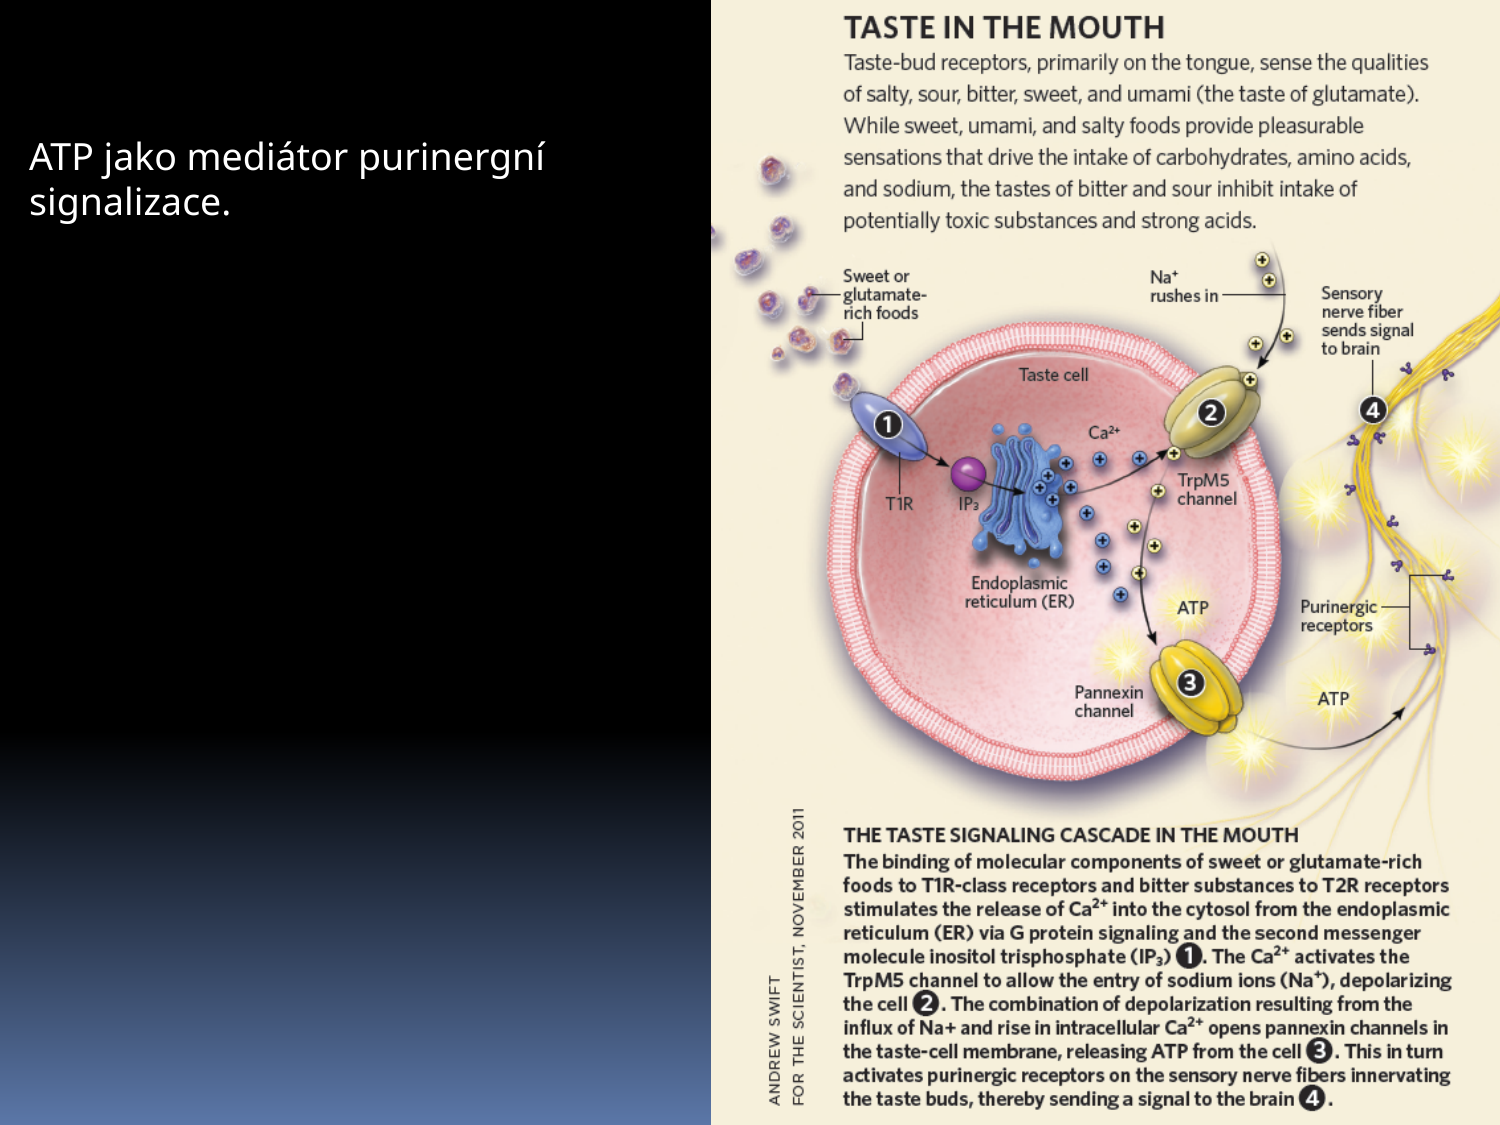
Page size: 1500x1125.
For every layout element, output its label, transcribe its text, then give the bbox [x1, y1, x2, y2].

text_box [711, 0, 1500, 1125]
text_box ATP jako mediátor purinergní signalizace. [14, 80, 703, 231]
